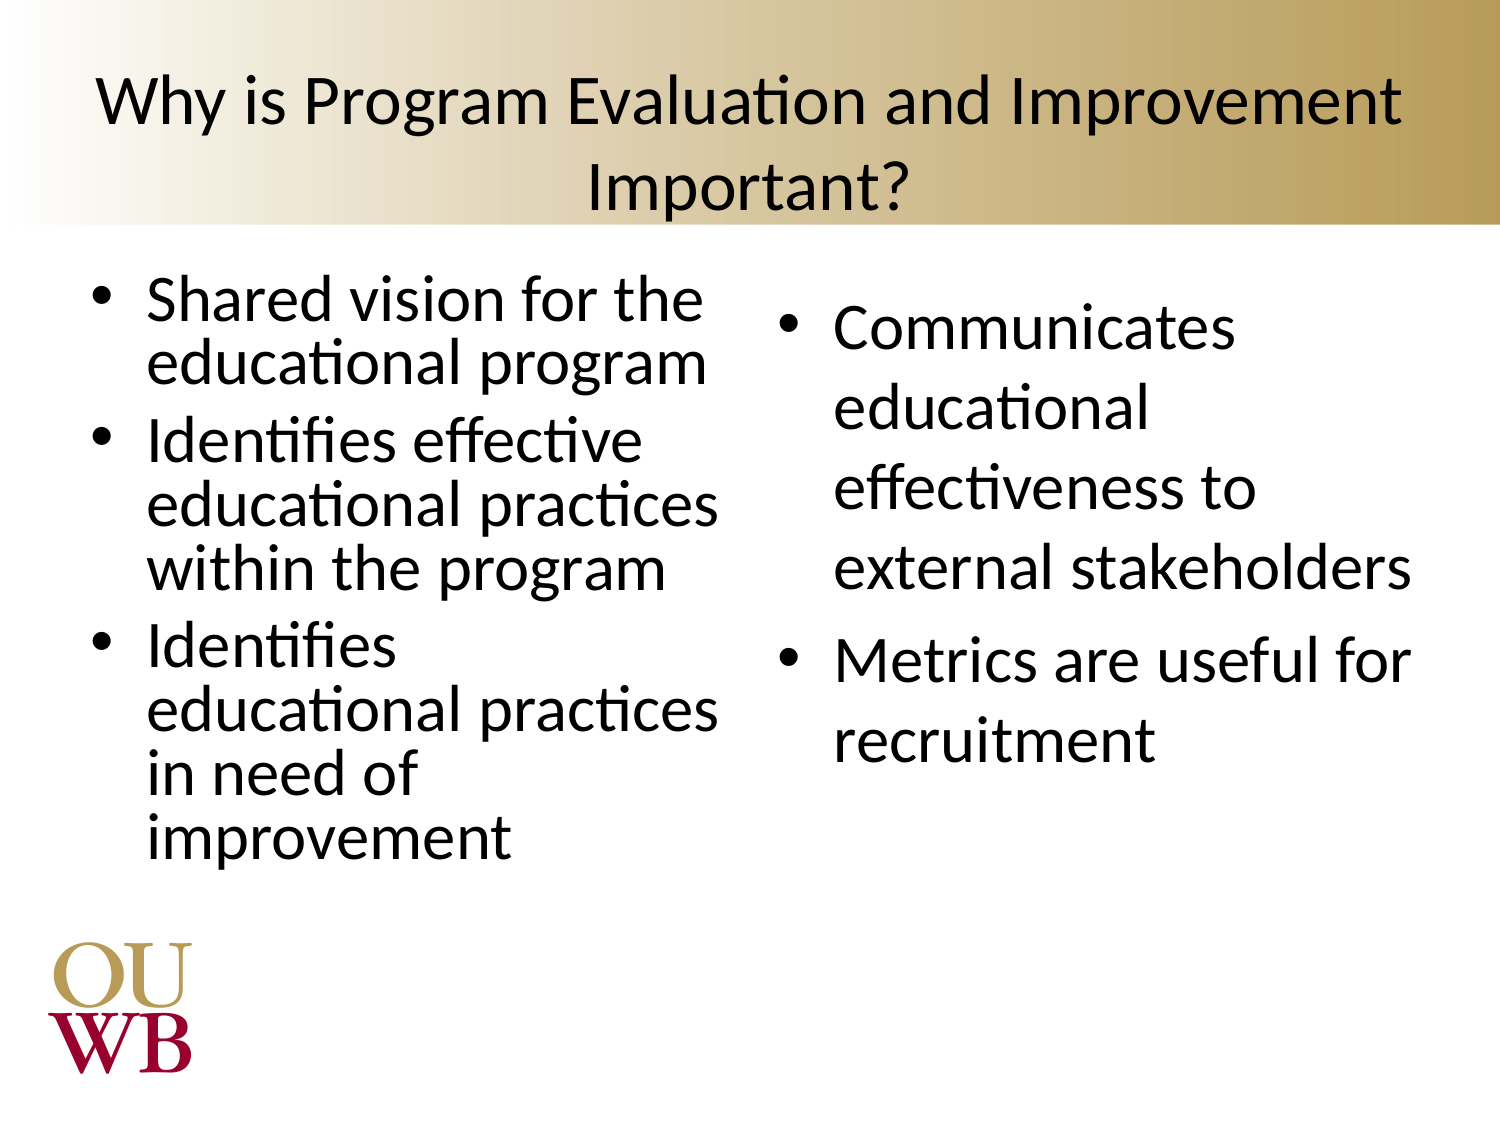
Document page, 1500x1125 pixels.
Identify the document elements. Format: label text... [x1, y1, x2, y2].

list Shared vision for the educational program Identifies effective educational practices within the program Identifies educational practices in need of improvement [75, 262, 738, 1005]
picture [0, 0, 1500, 1074]
list Communicates educational effectiveness to external stakeholders Metrics are useful for recruitment [762, 275, 1456, 1001]
title Why is Program Evaluation and Improvement Important? [75, 45, 1425, 233]
